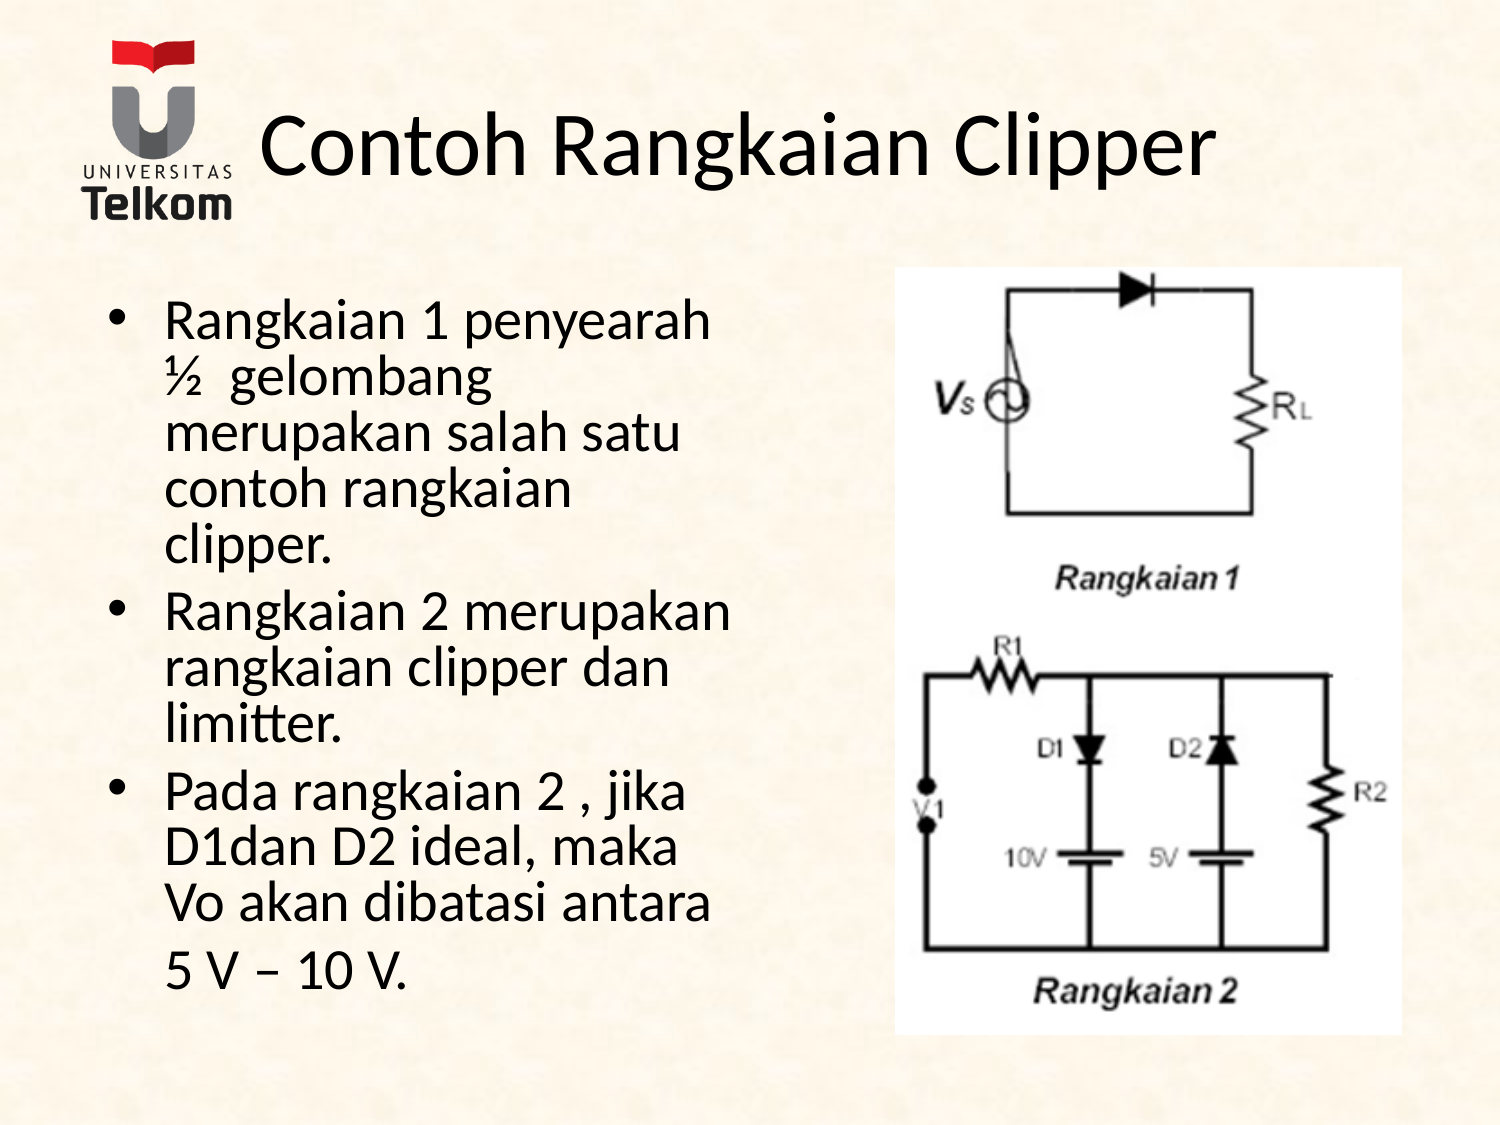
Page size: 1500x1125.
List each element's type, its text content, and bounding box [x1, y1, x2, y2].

picture [58, 34, 247, 223]
list Rangkaian 1 penyearah ½ gelombang merupakan salah satu contoh rangkaian clipper. Rangkaian 2 merupakan rangkaian clipper dan limitter. Pada rangkaian 2 , jika D1dan D2 ideal, maka Vo akan dibatasi antara 5 V – 10 V. [92, 287, 762, 1071]
title Contoh Rangkaian Clipper [75, 45, 1425, 233]
picture [894, 266, 1402, 1036]
